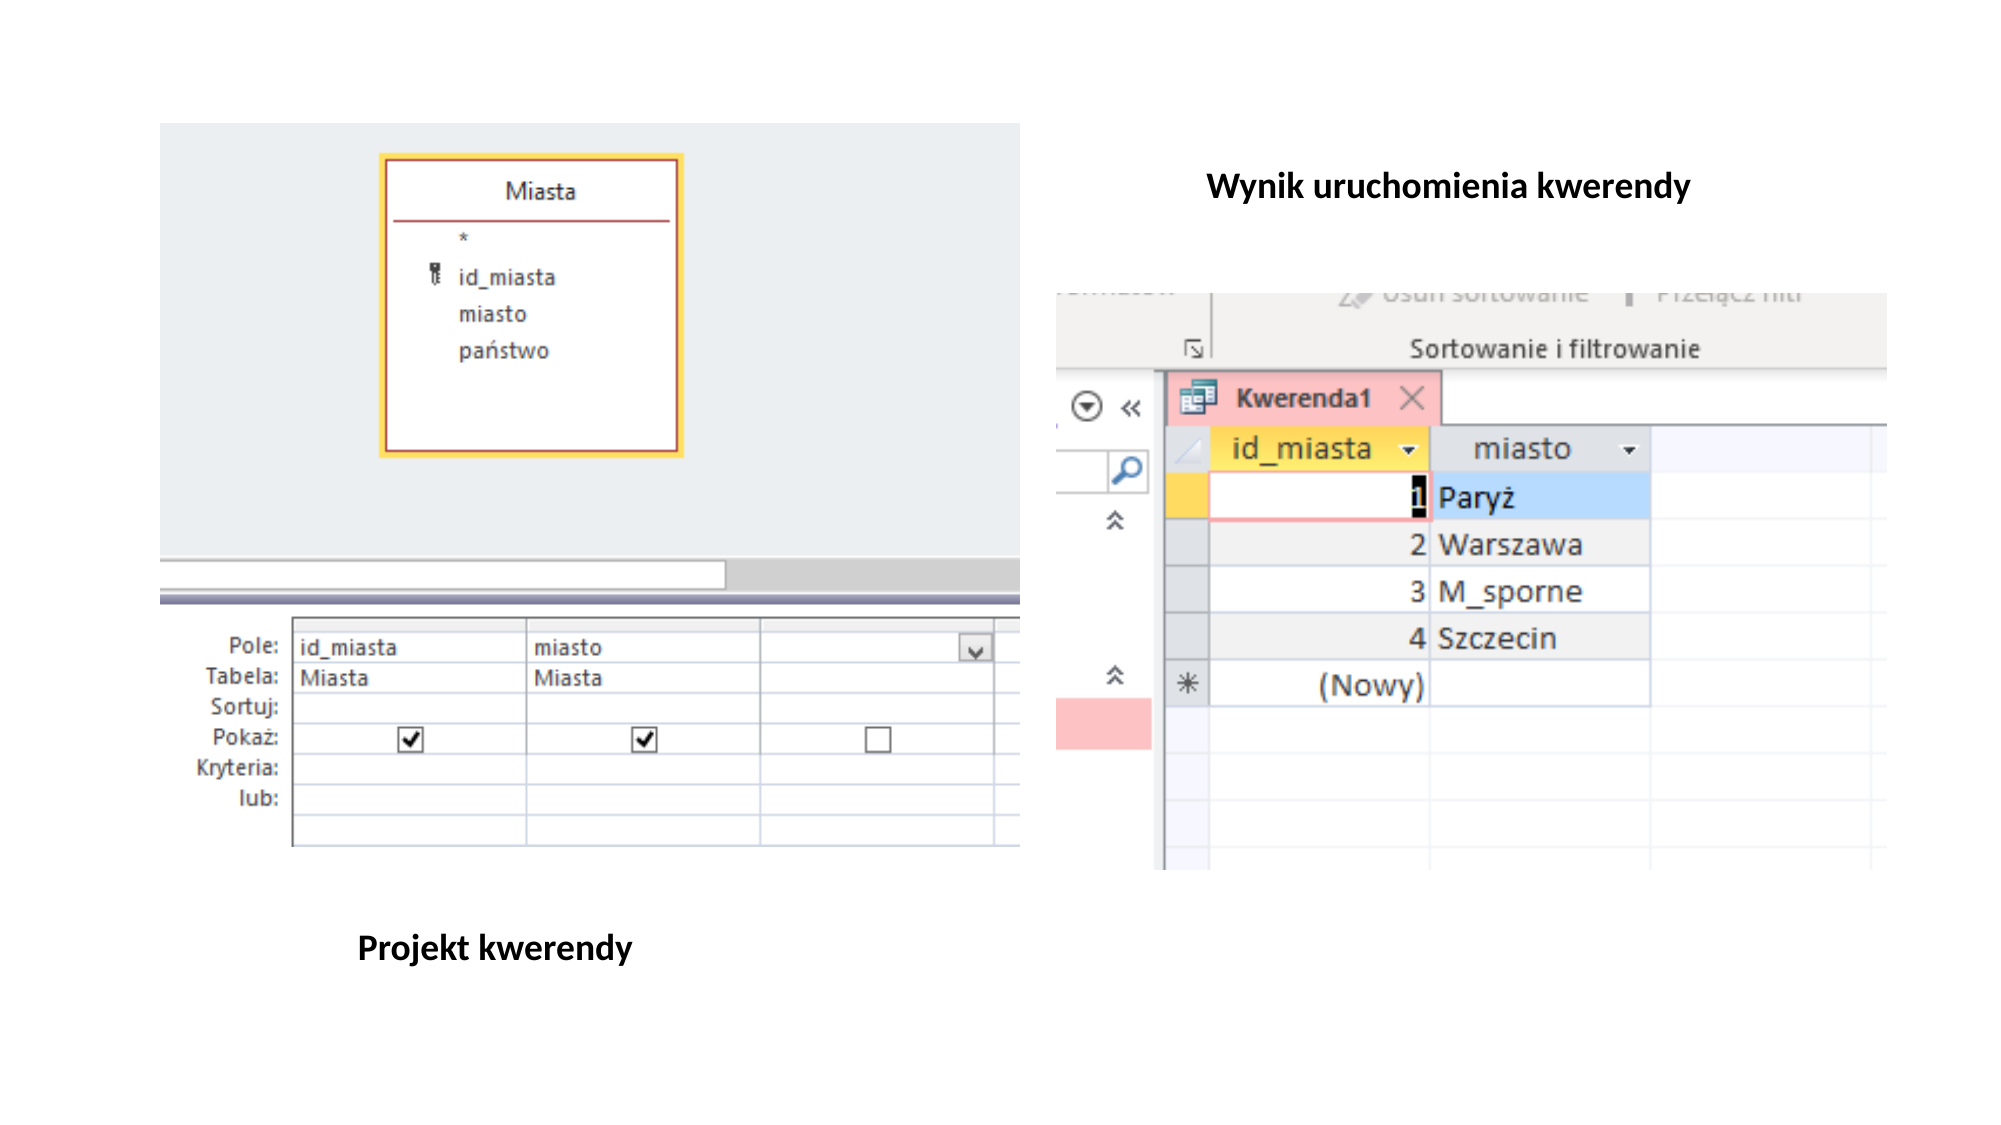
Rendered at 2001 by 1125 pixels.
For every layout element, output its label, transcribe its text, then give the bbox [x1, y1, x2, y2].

text_box Projekt kwerendy [343, 915, 649, 976]
picture [1056, 293, 1887, 870]
picture [160, 123, 1020, 848]
text_box Wynik uruchomienia kwerendy [1191, 153, 1707, 214]
